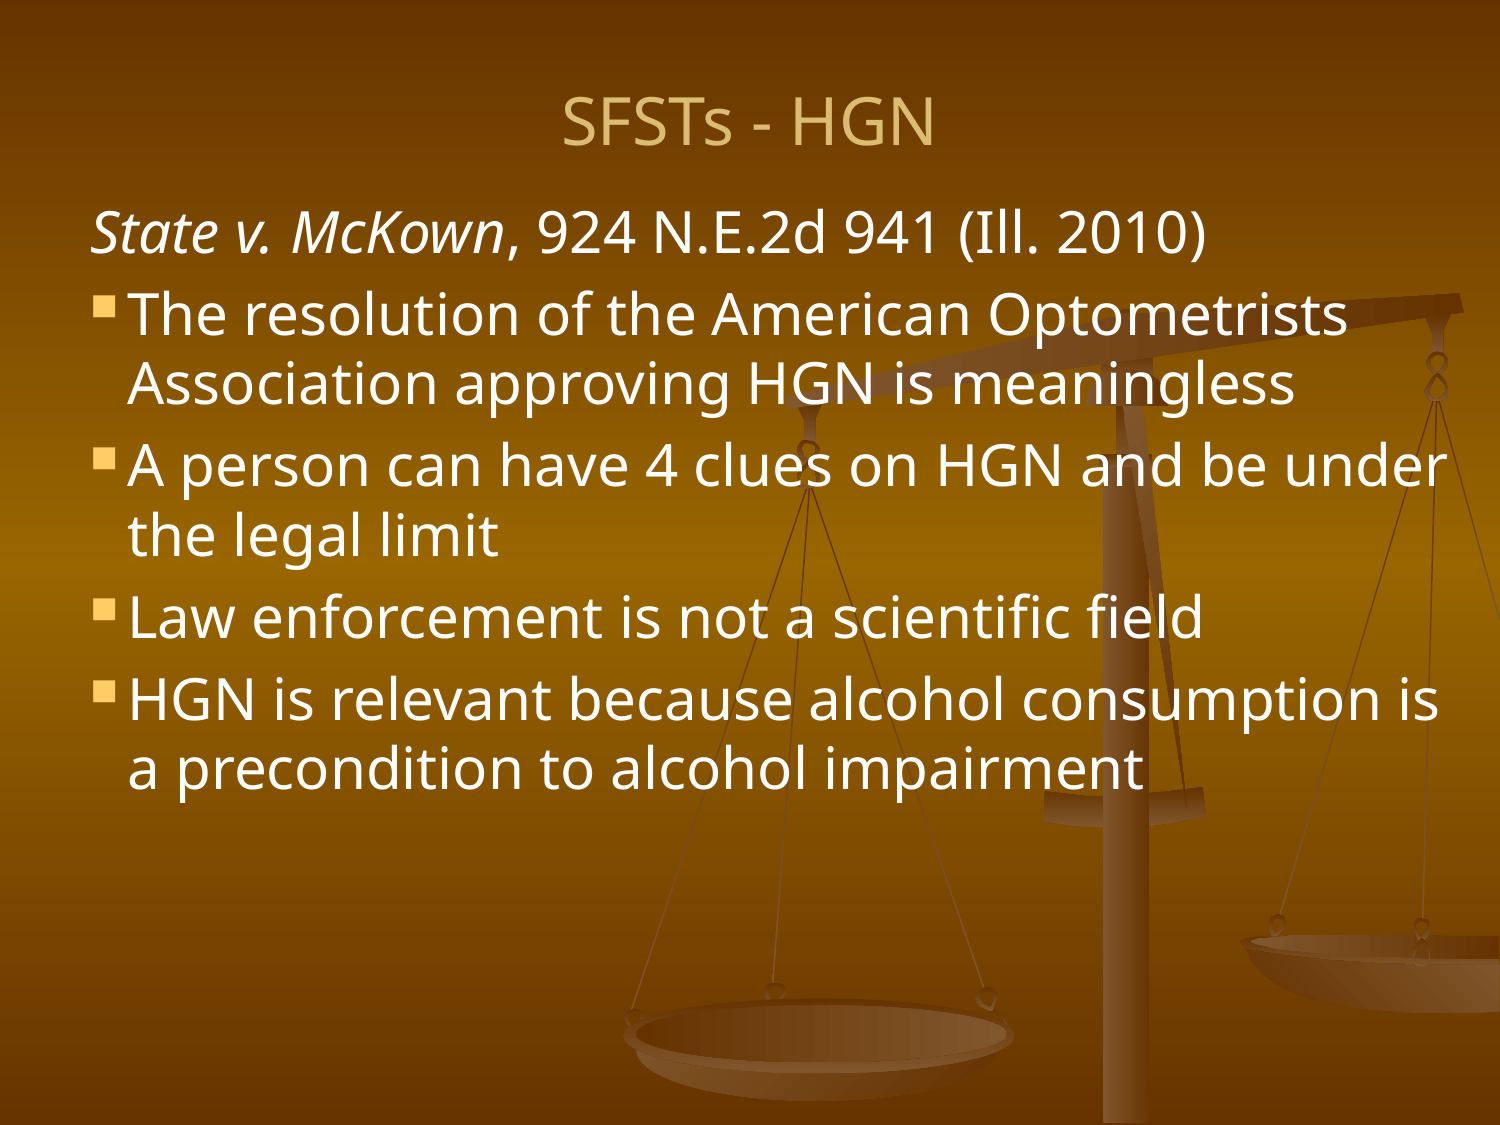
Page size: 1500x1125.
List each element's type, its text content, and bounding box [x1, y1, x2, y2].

list State v. McKown, 924 N.E.2d 941 (Ill. 2010) The resolution of the American Optometrists Association approving HGN is meaningless A person can have 4 clues on HGN and be under the legal limit Law enforcement is not a scientific field HGN is relevant because alcohol consumption is a precondition to alcohol impairment [74, 399, 1500, 959]
text_box [24, 275, 1500, 399]
list State v. McKown, 924 N.E.2d 941 (Ill. 2010) The resolution of the American Optometrists Association approving HGN is meaningless A person can have 4 clues on HGN and be under the legal limit Law enforcement is not a scientific field HGN is relevant because alcohol consumption is a precondition to alcohol impairment [74, 187, 1500, 275]
title SFSTs - HGN [112, 37, 1388, 187]
